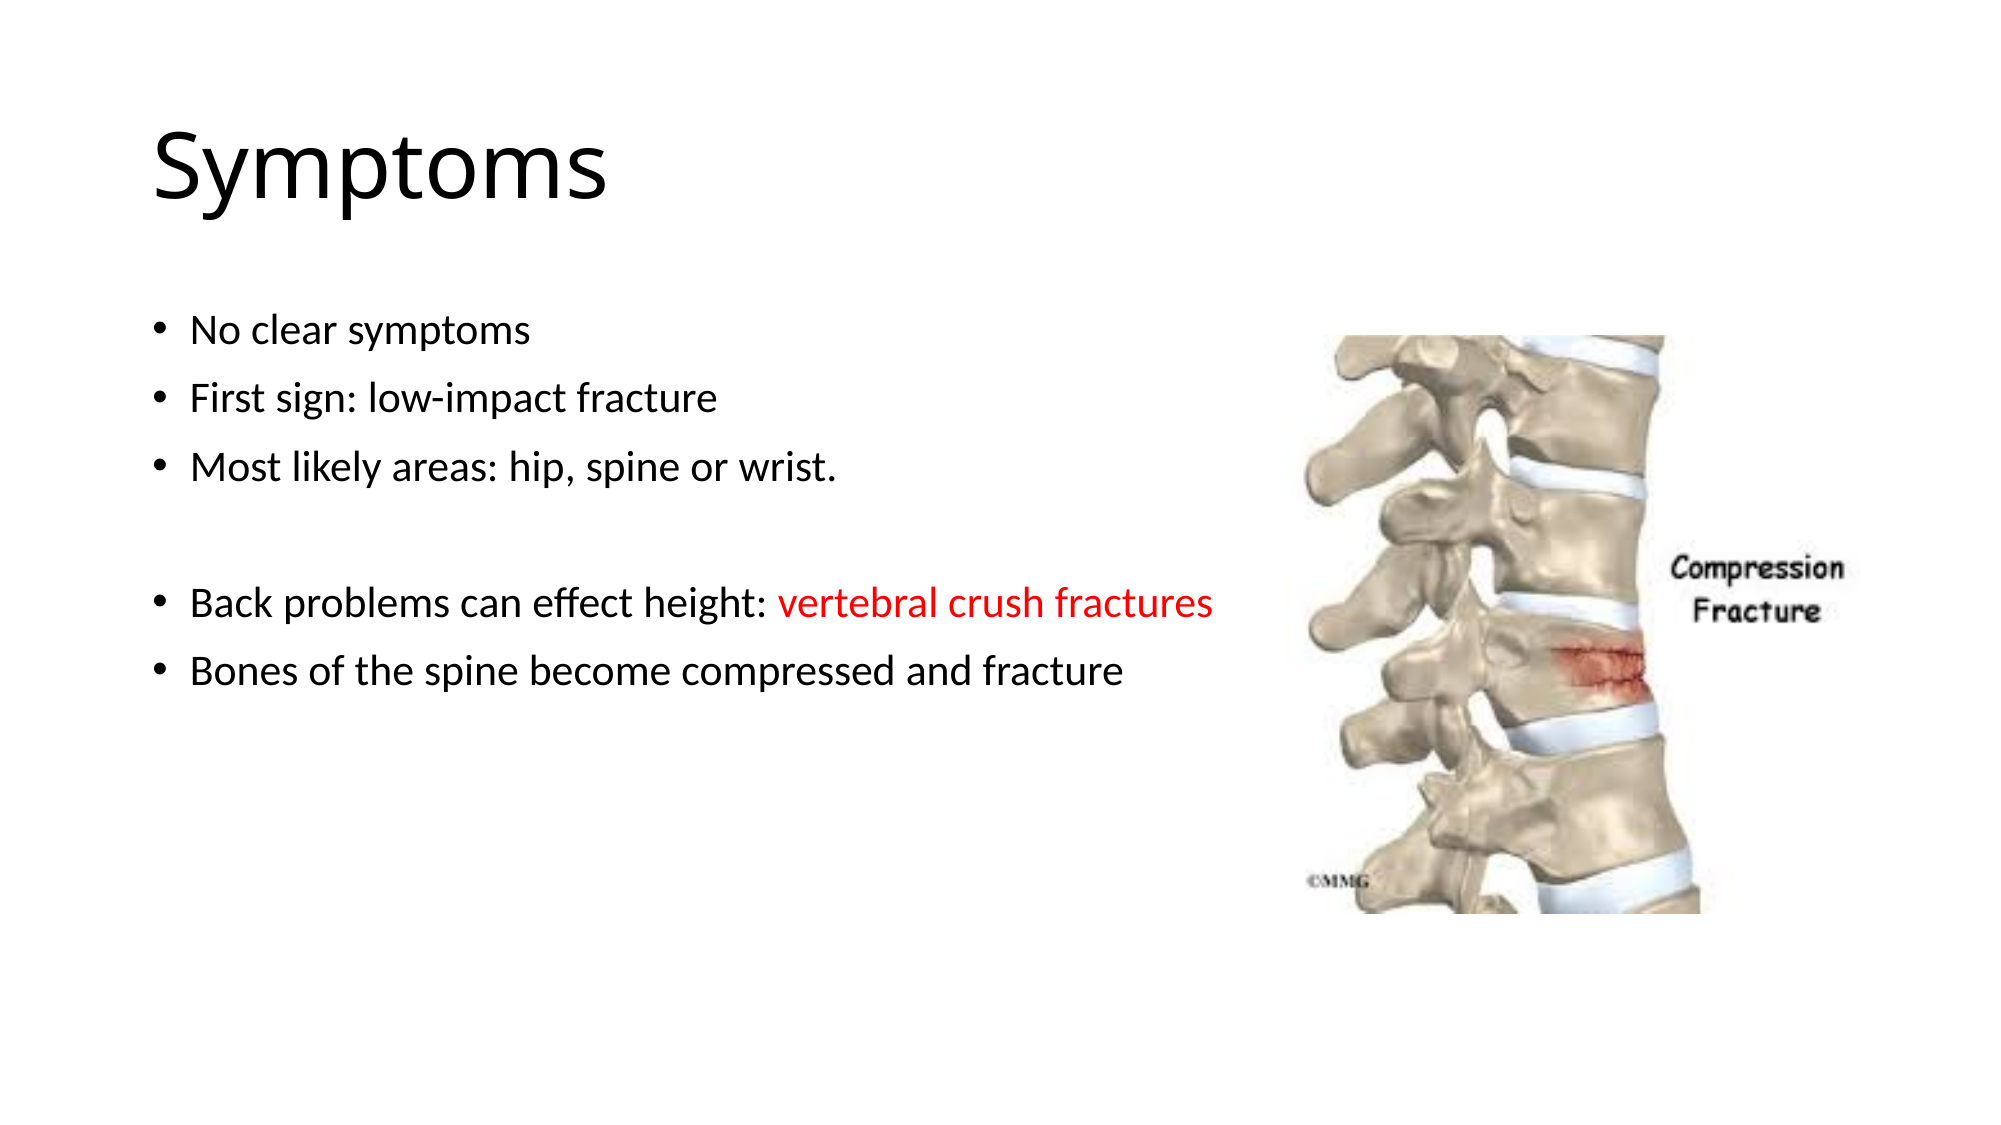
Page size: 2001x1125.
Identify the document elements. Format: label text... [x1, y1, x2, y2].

list No clear symptoms First sign: low-impact fracture Most likely areas: hip, spine or wrist. Back problems can effect height: vertebral crush fractures Bones of the spine become compressed and fracture [137, 299, 1246, 1014]
title Symptoms [137, 59, 1863, 278]
picture [1284, 335, 1863, 914]
